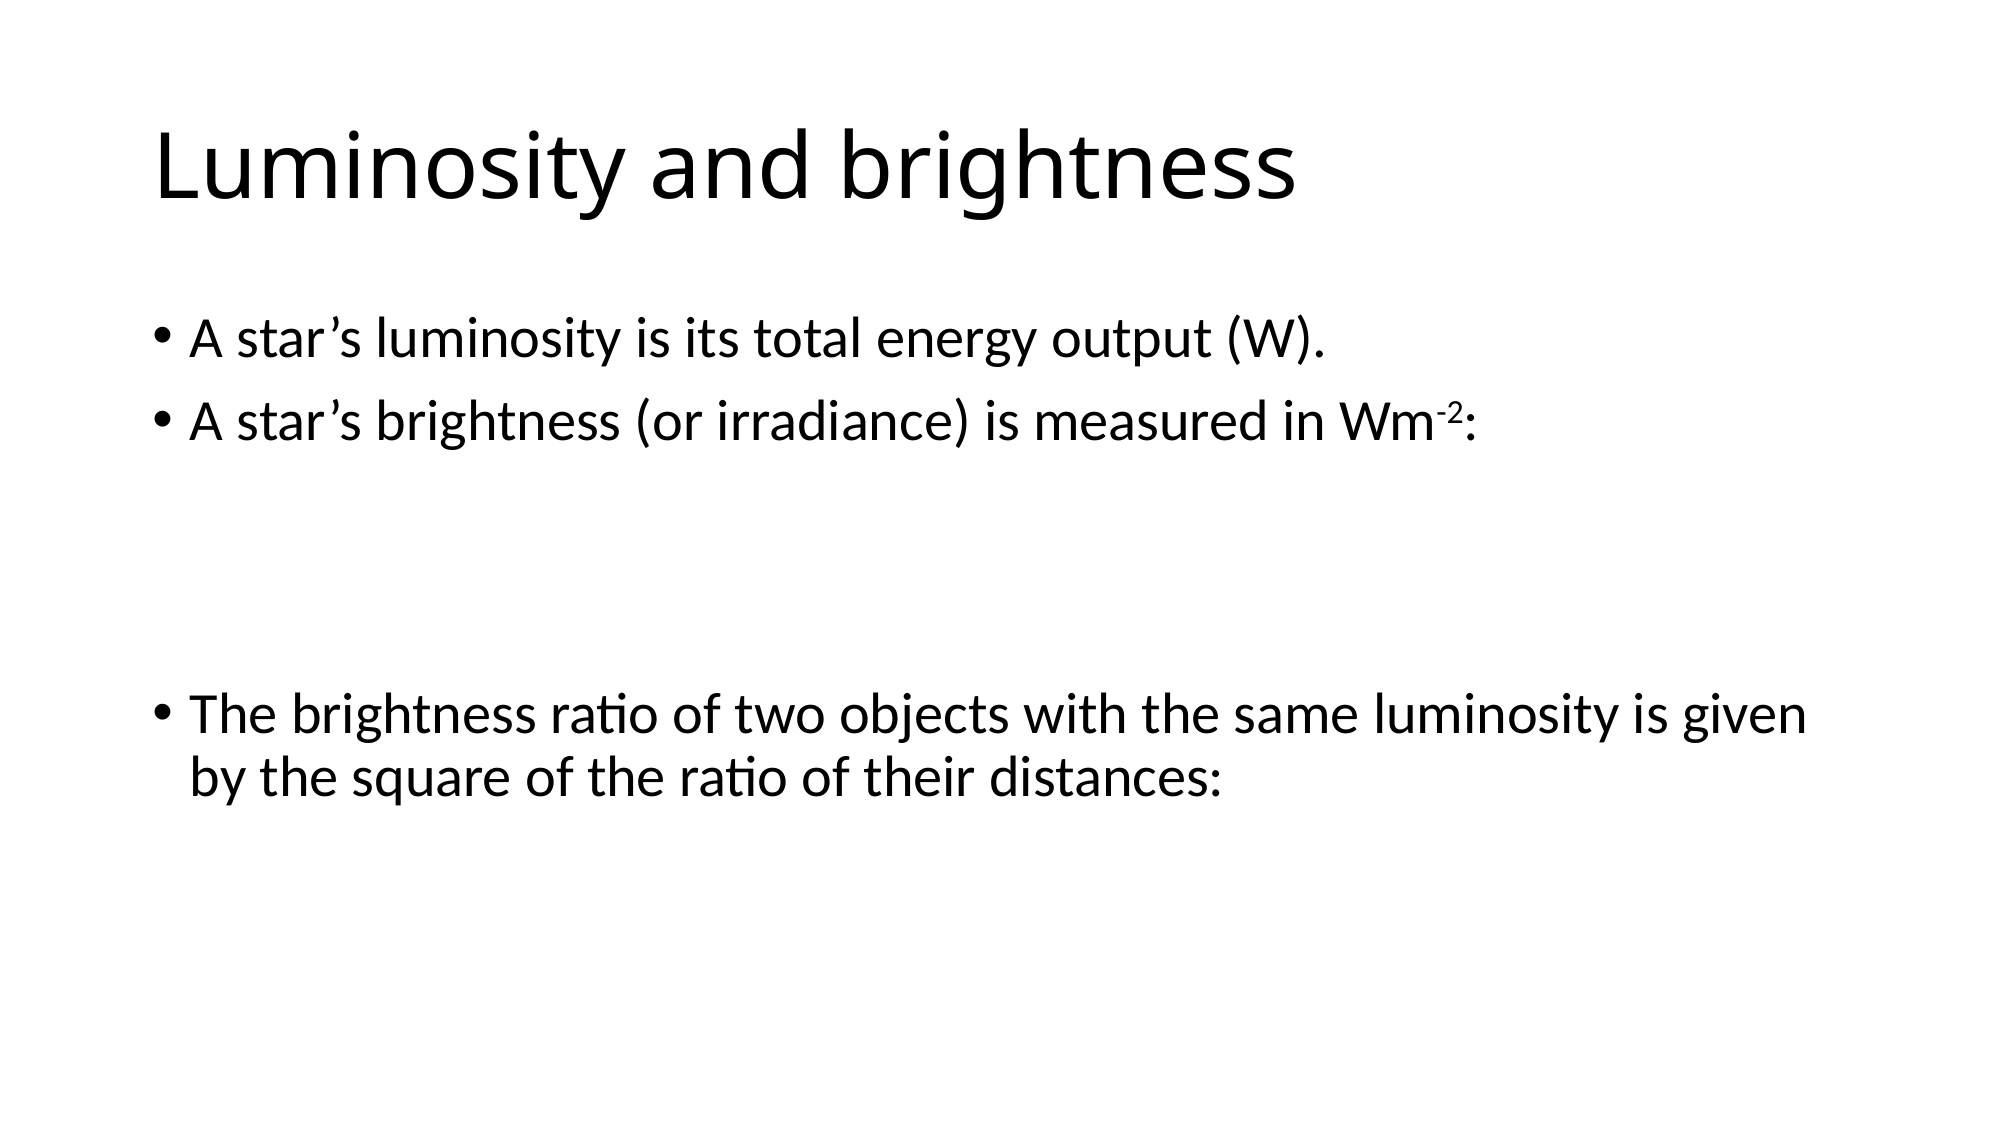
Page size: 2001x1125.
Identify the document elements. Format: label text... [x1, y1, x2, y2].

title Luminosity and brightness [137, 59, 1863, 278]
